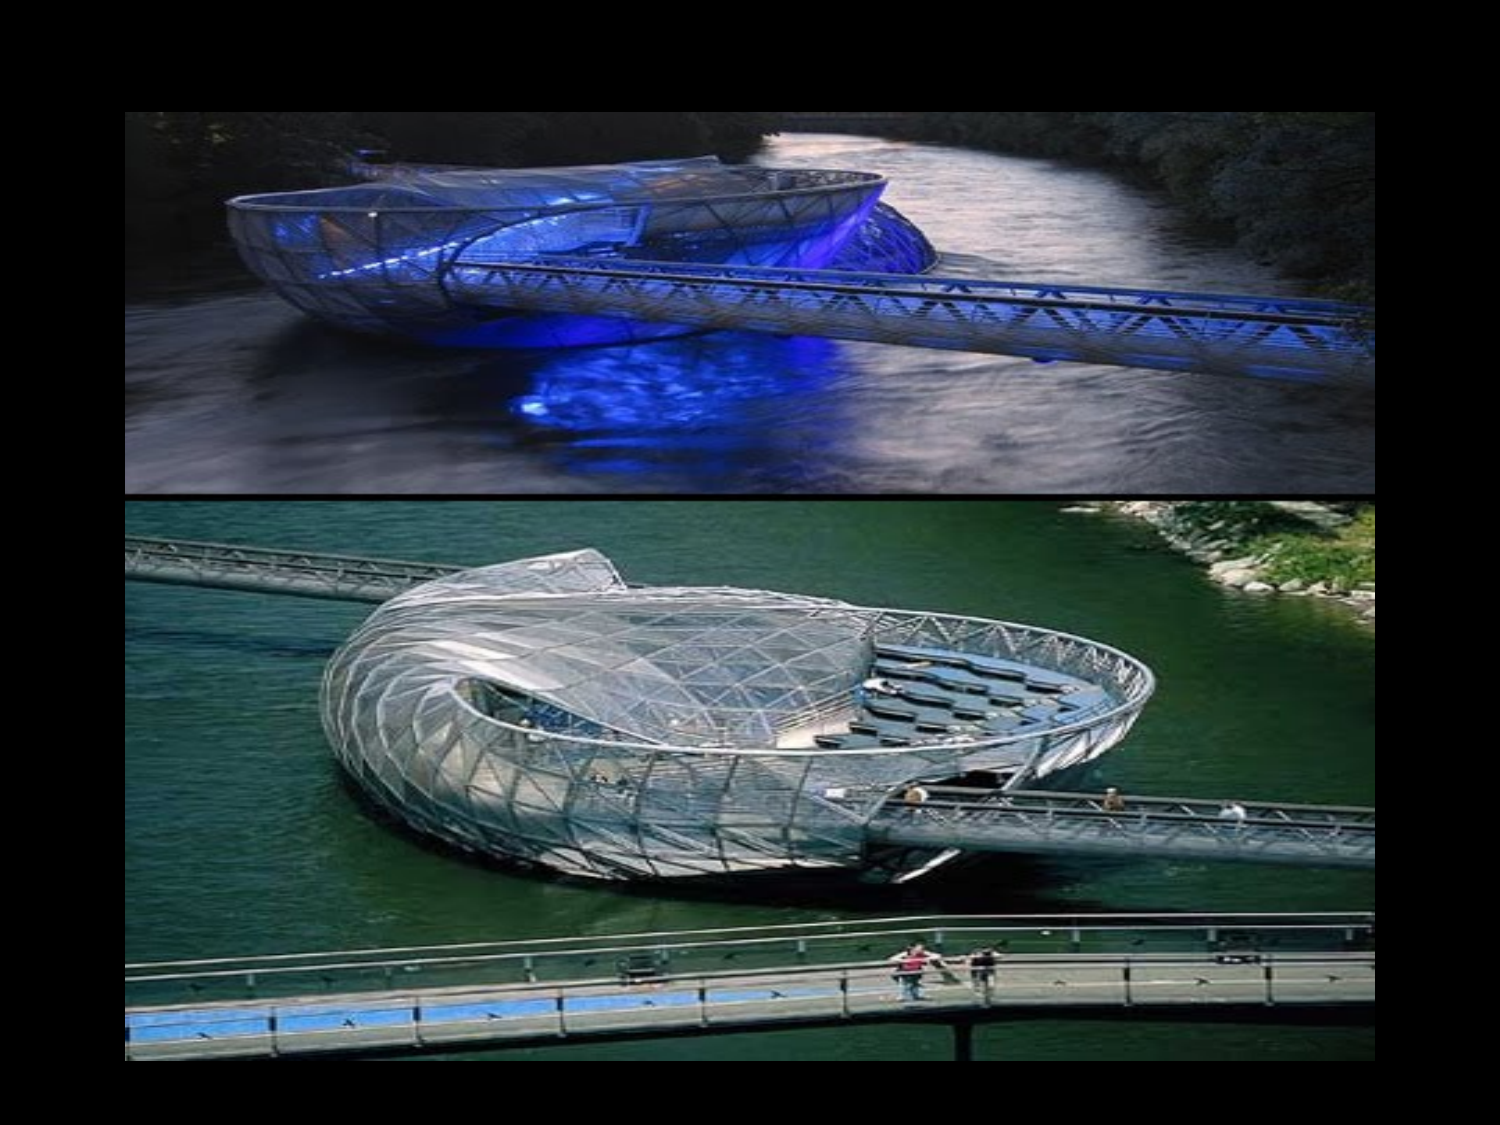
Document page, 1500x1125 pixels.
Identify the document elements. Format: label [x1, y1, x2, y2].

picture [124, 112, 1376, 1061]
